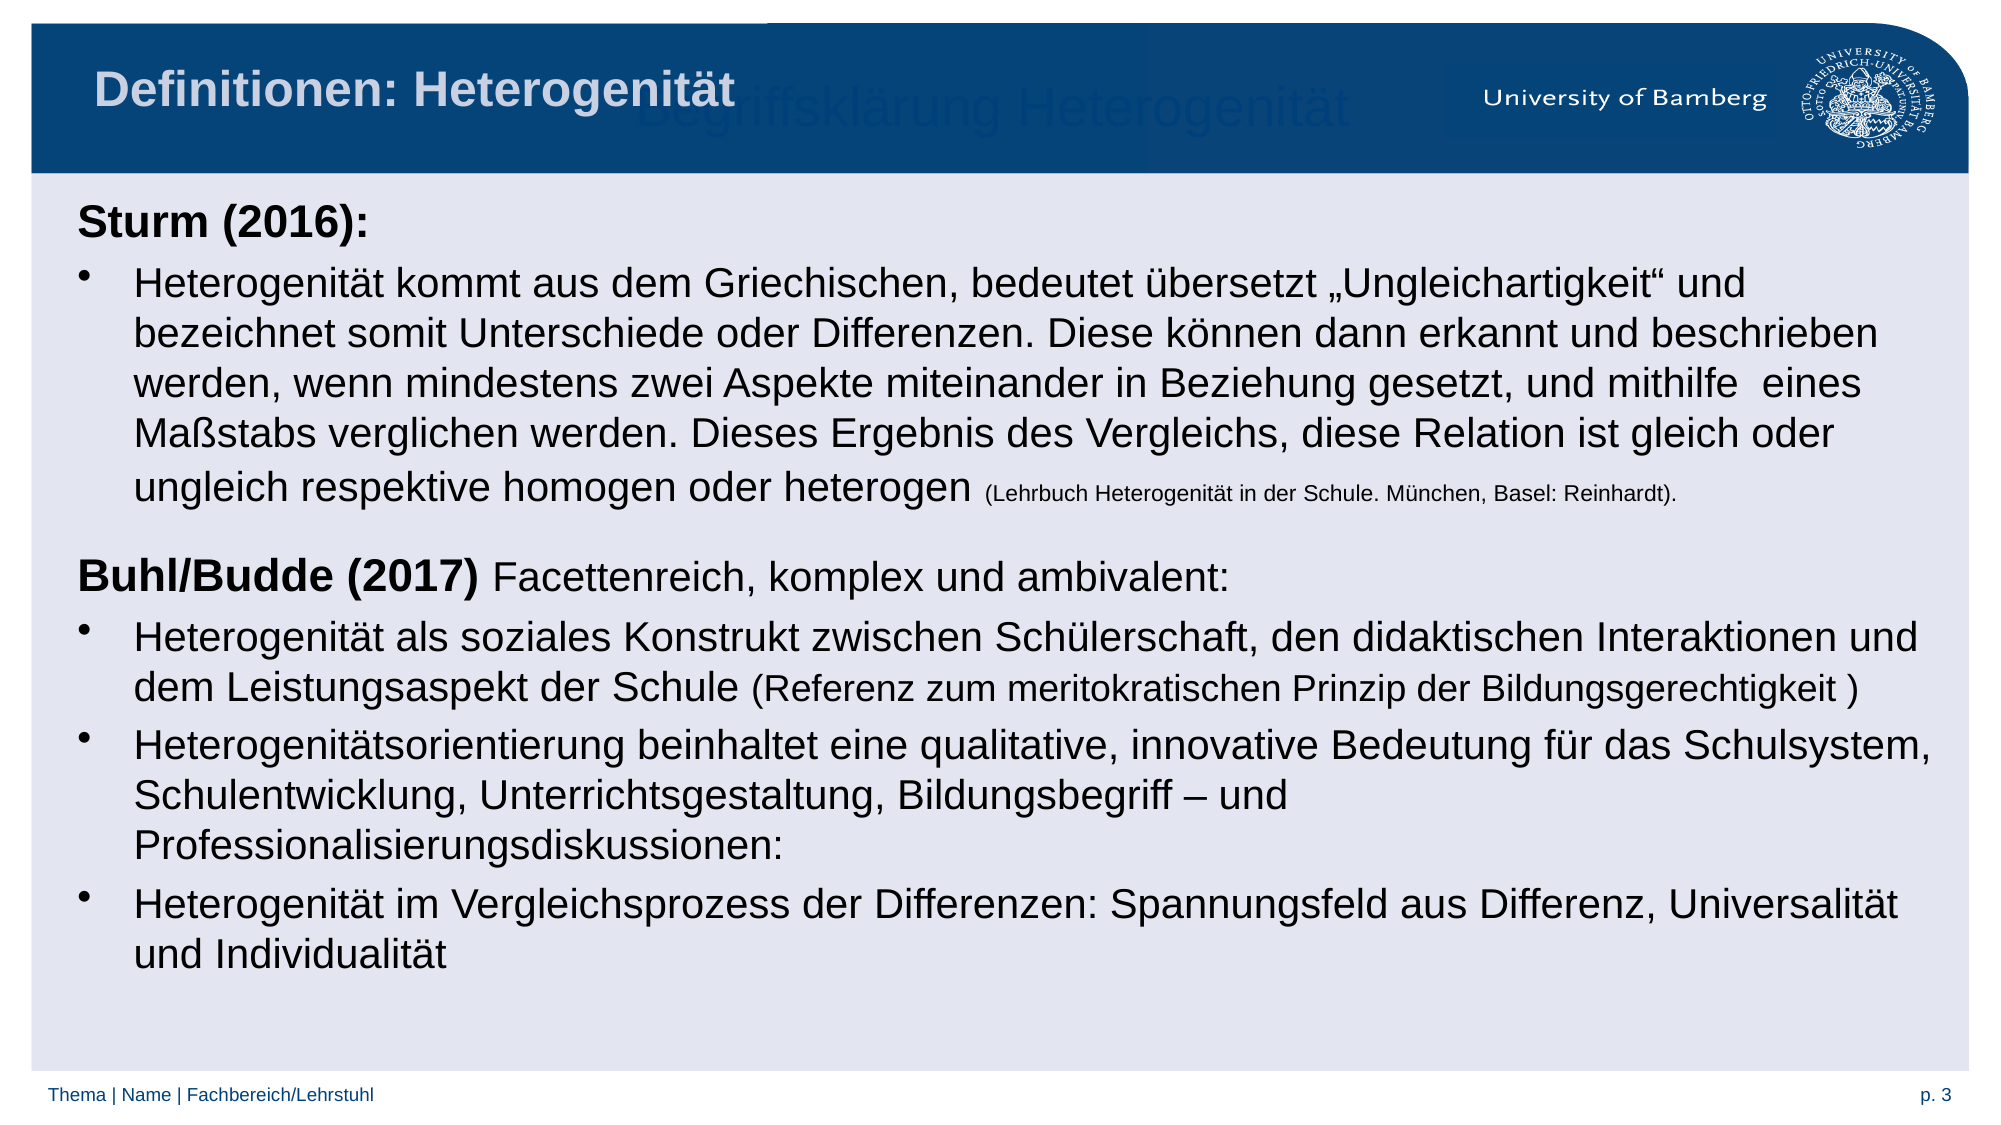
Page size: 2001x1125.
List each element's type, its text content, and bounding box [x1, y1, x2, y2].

picture [0, 0, 2000, 1125]
title Begriffsklärung Heterogenität [380, 63, 1606, 146]
text_box Definitionen: Heterogenität [78, 48, 864, 124]
list Sturm (2016): Heterogenität kommt aus dem Griechischen, bedeutet übersetzt „Ungleichartigkeit“ und bezeichnet somit Unterschiede oder Differenzen. Diese können dann erkannt und beschrieben werden, wenn mindestens zwei Aspekte miteinander in Beziehung gesetzt, und mithilfe eines Maßstabs verglichen werden. Dieses Ergebnis des Vergleichs, diese Relation ist gleich oder ungleich respektive homogen oder heterogen (Lehrbuch Heterogenität in der Schule. München, Basel: Reinhardt). Buhl/Budde (2017) Facettenreich, komplex und ambivalent: Heterogenität als soziales Konstrukt zwischen Schülerschaft, den didaktischen Interaktionen und dem Leistungsaspekt der Schule (Referenz zum meritokratischen Prinzip der Bildungsgerechtigkeit ) Heterogenitätsorientierung beinhaltet eine qualitative, innovative Bedeutung für das Schulsystem, Schulentwicklung, Unterrichtsgestaltung, Bildungsbegriff – und Professionalisierungsdiskussionen: Heterogenität im Vergleichsprozess der Differenzen: Spannungsfeld aus Differenz, Universalität und Individualität [62, 183, 1965, 1125]
